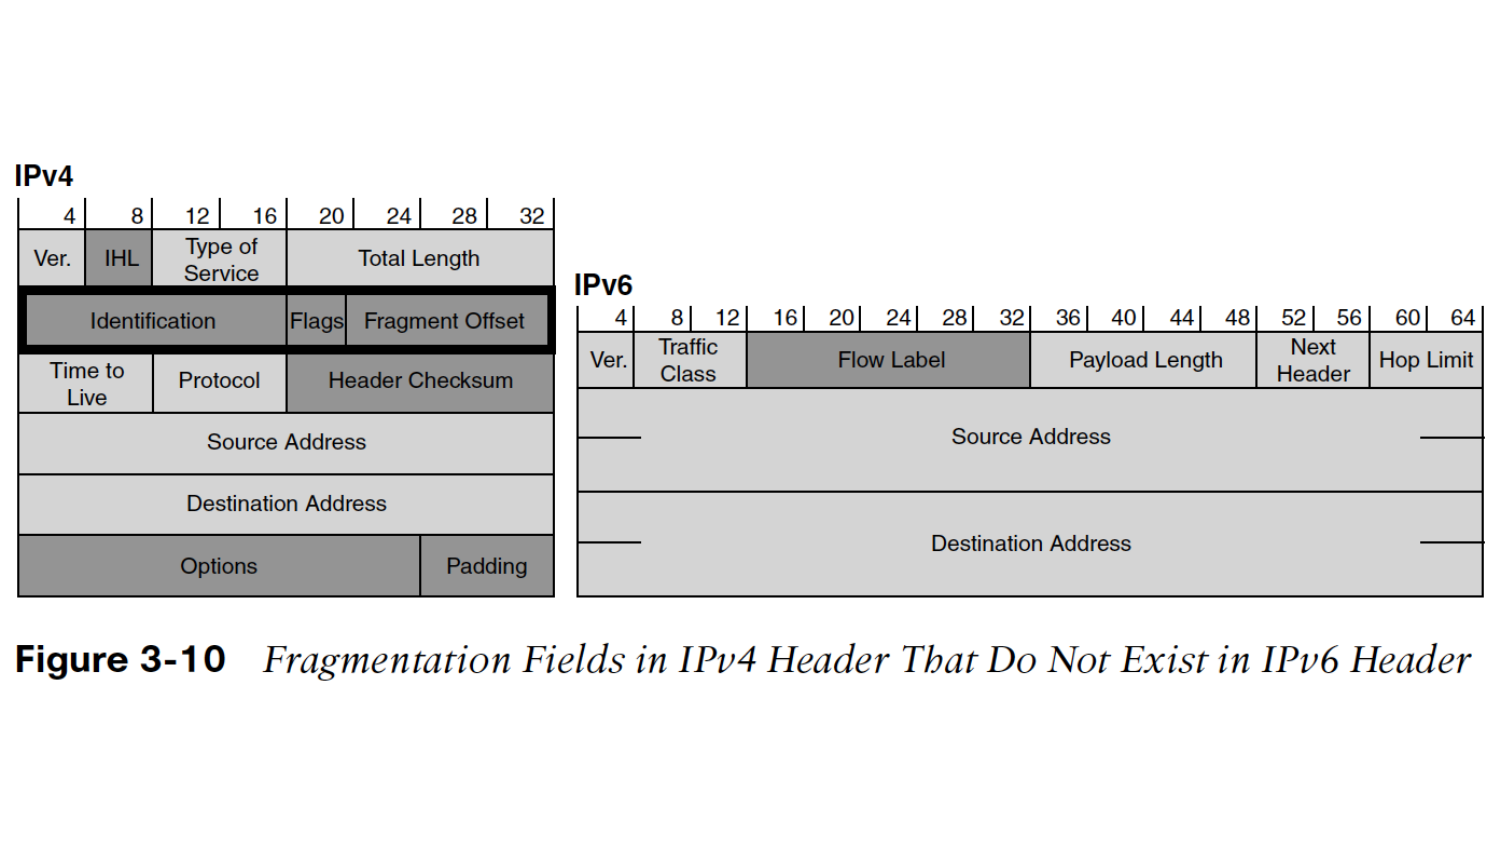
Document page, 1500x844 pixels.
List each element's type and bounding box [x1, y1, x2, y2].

picture [0, 145, 1500, 698]
